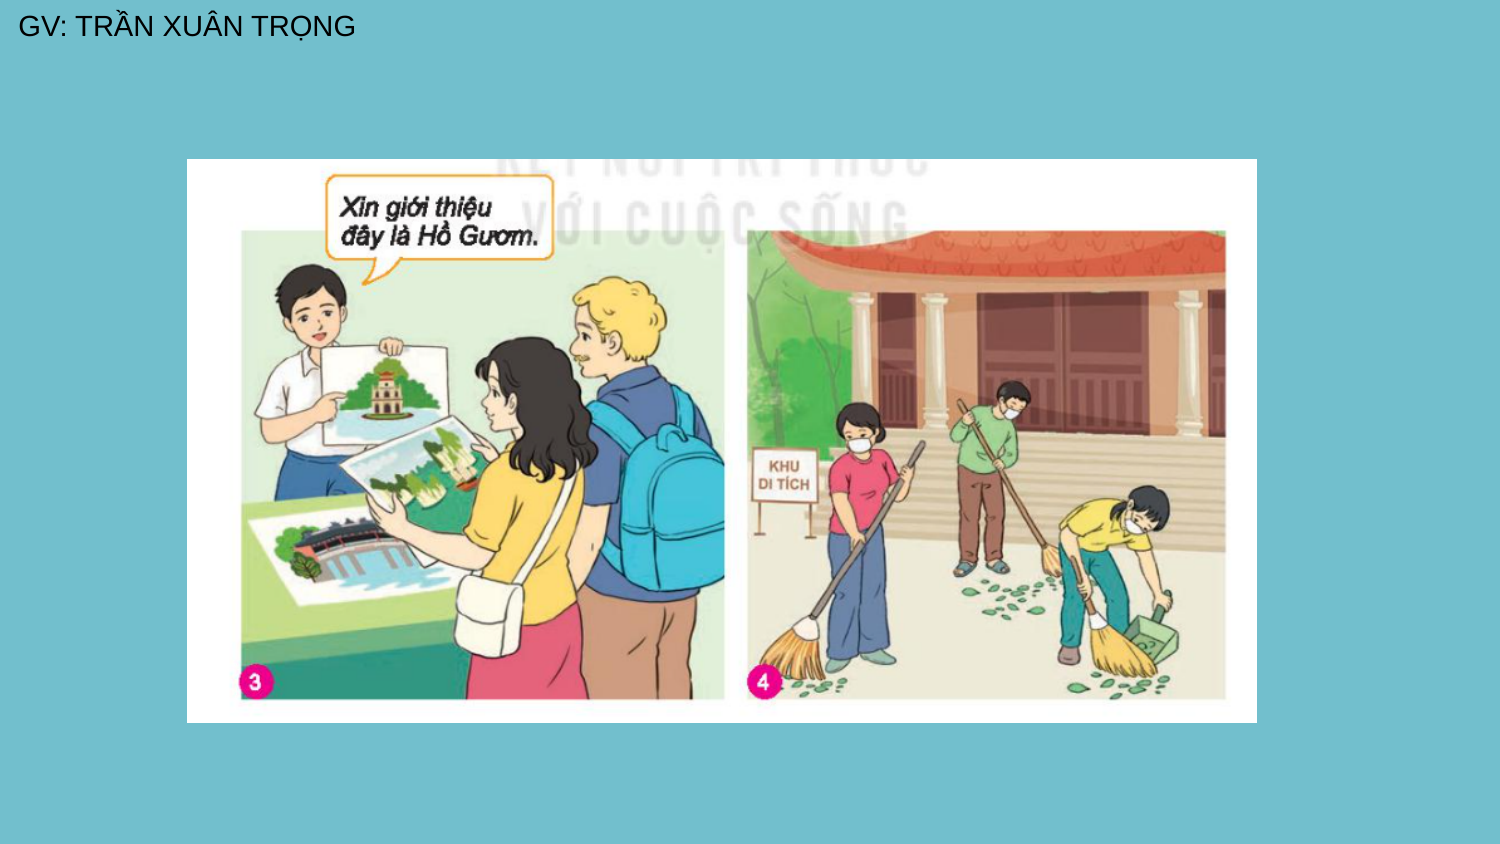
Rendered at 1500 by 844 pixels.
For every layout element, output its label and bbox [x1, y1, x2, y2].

picture [187, 159, 1257, 723]
